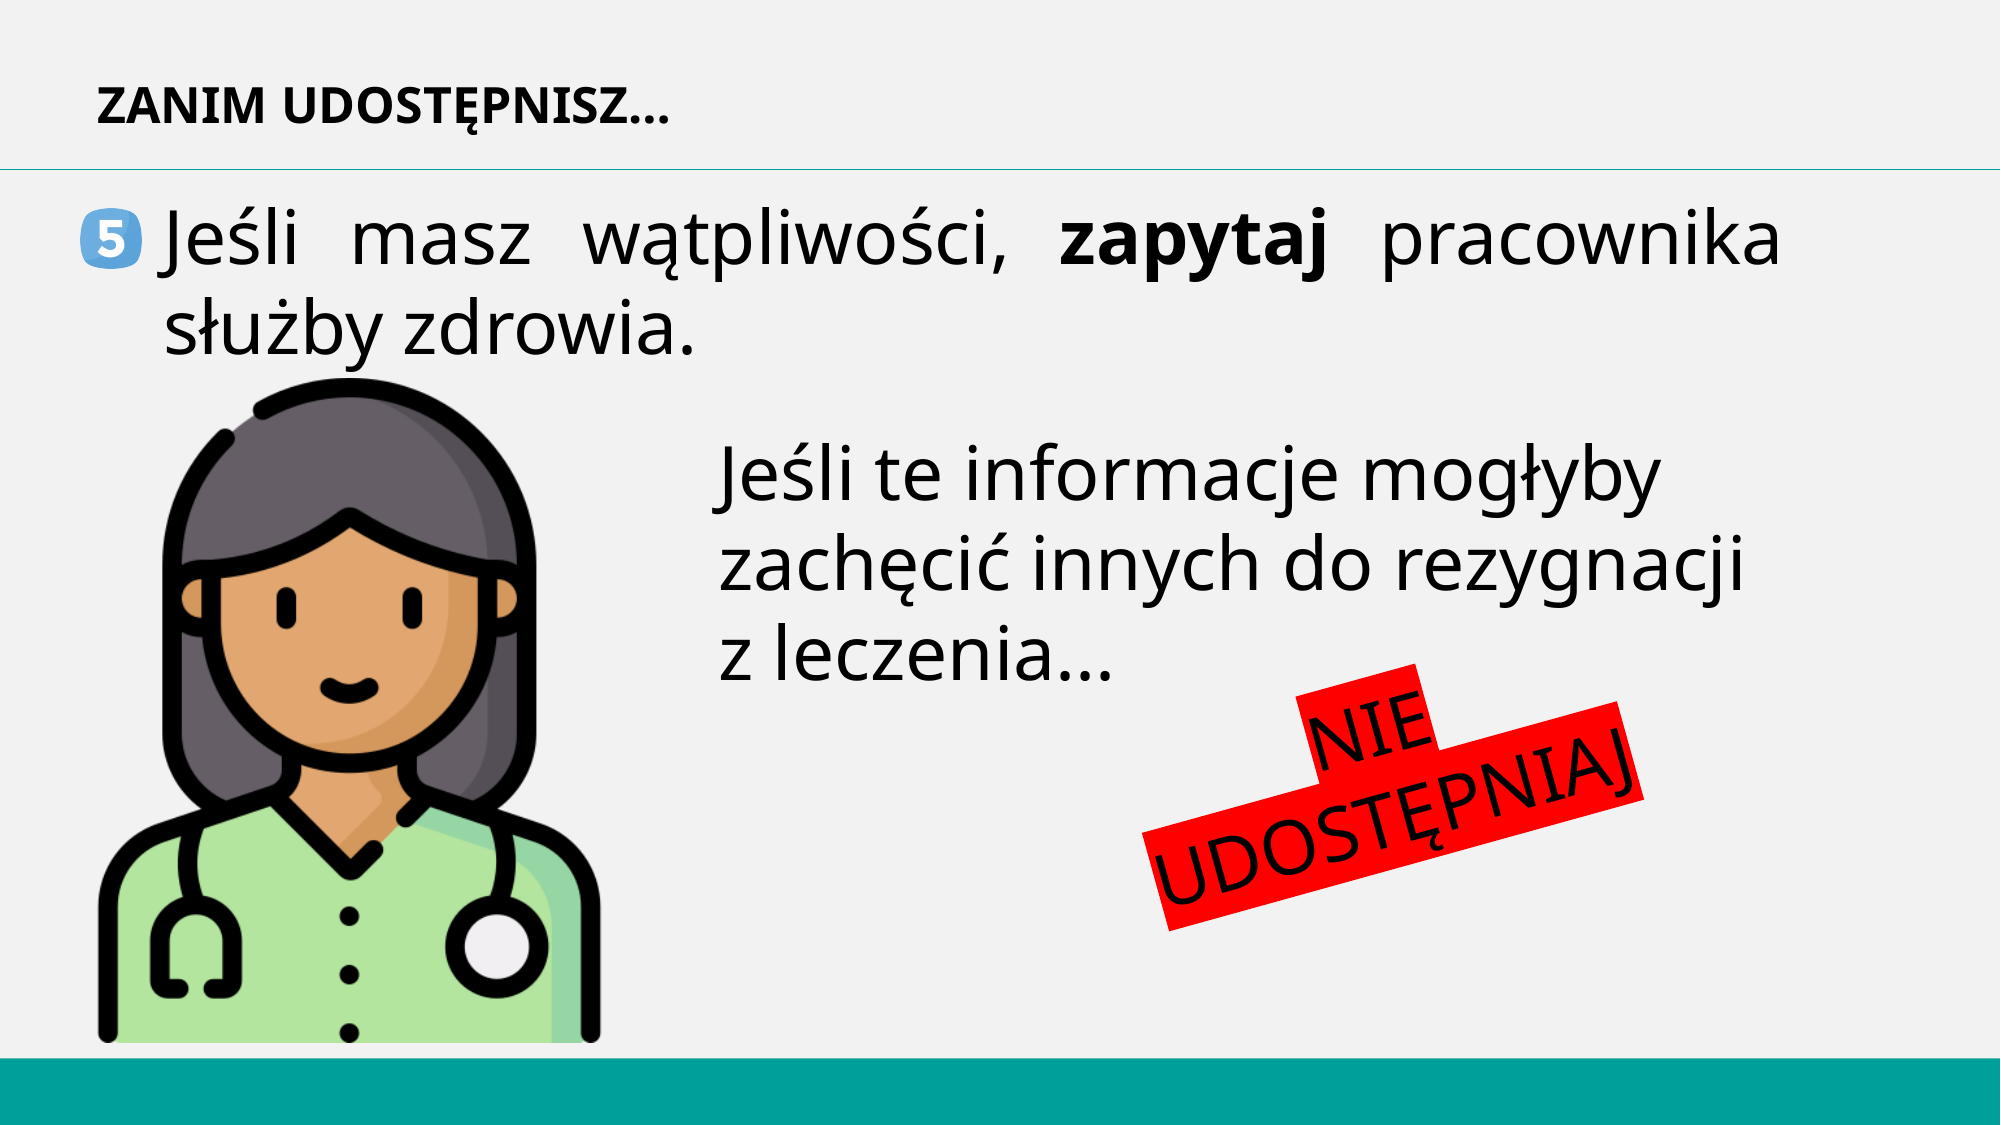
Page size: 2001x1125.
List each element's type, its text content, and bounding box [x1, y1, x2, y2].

text_box ZANIM UDOSTĘPNISZ… [82, 66, 1918, 142]
text_box NIE UDOSTĘPNIAJ [1035, 589, 1727, 955]
text_box Jeśli masz wątpliwości, zapytaj pracownika służby zdrowia. [149, 182, 1799, 378]
picture [80, 208, 142, 269]
text_box Jeśli te informacje mogłyby zachęcić innych do rezygnacji z leczenia... [703, 418, 1912, 704]
picture [17, 378, 682, 1043]
text_box [0, 1057, 2000, 1125]
